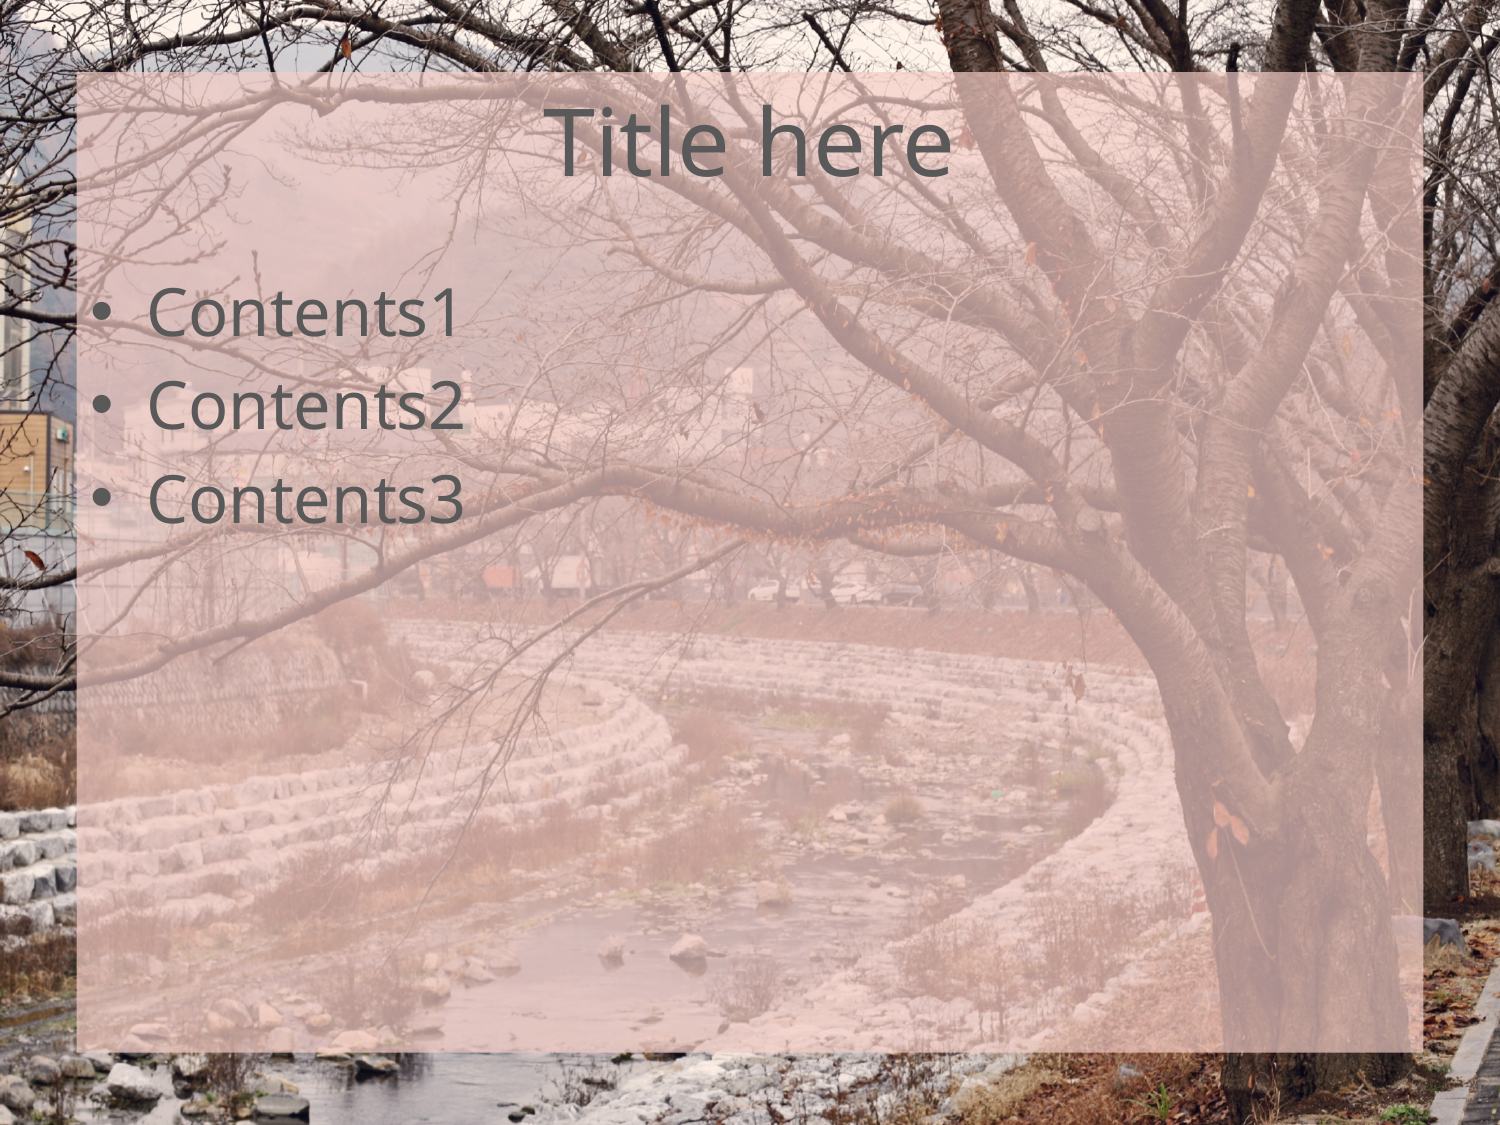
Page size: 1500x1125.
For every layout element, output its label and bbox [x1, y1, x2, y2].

text_box [0, 0, 1500, 1125]
